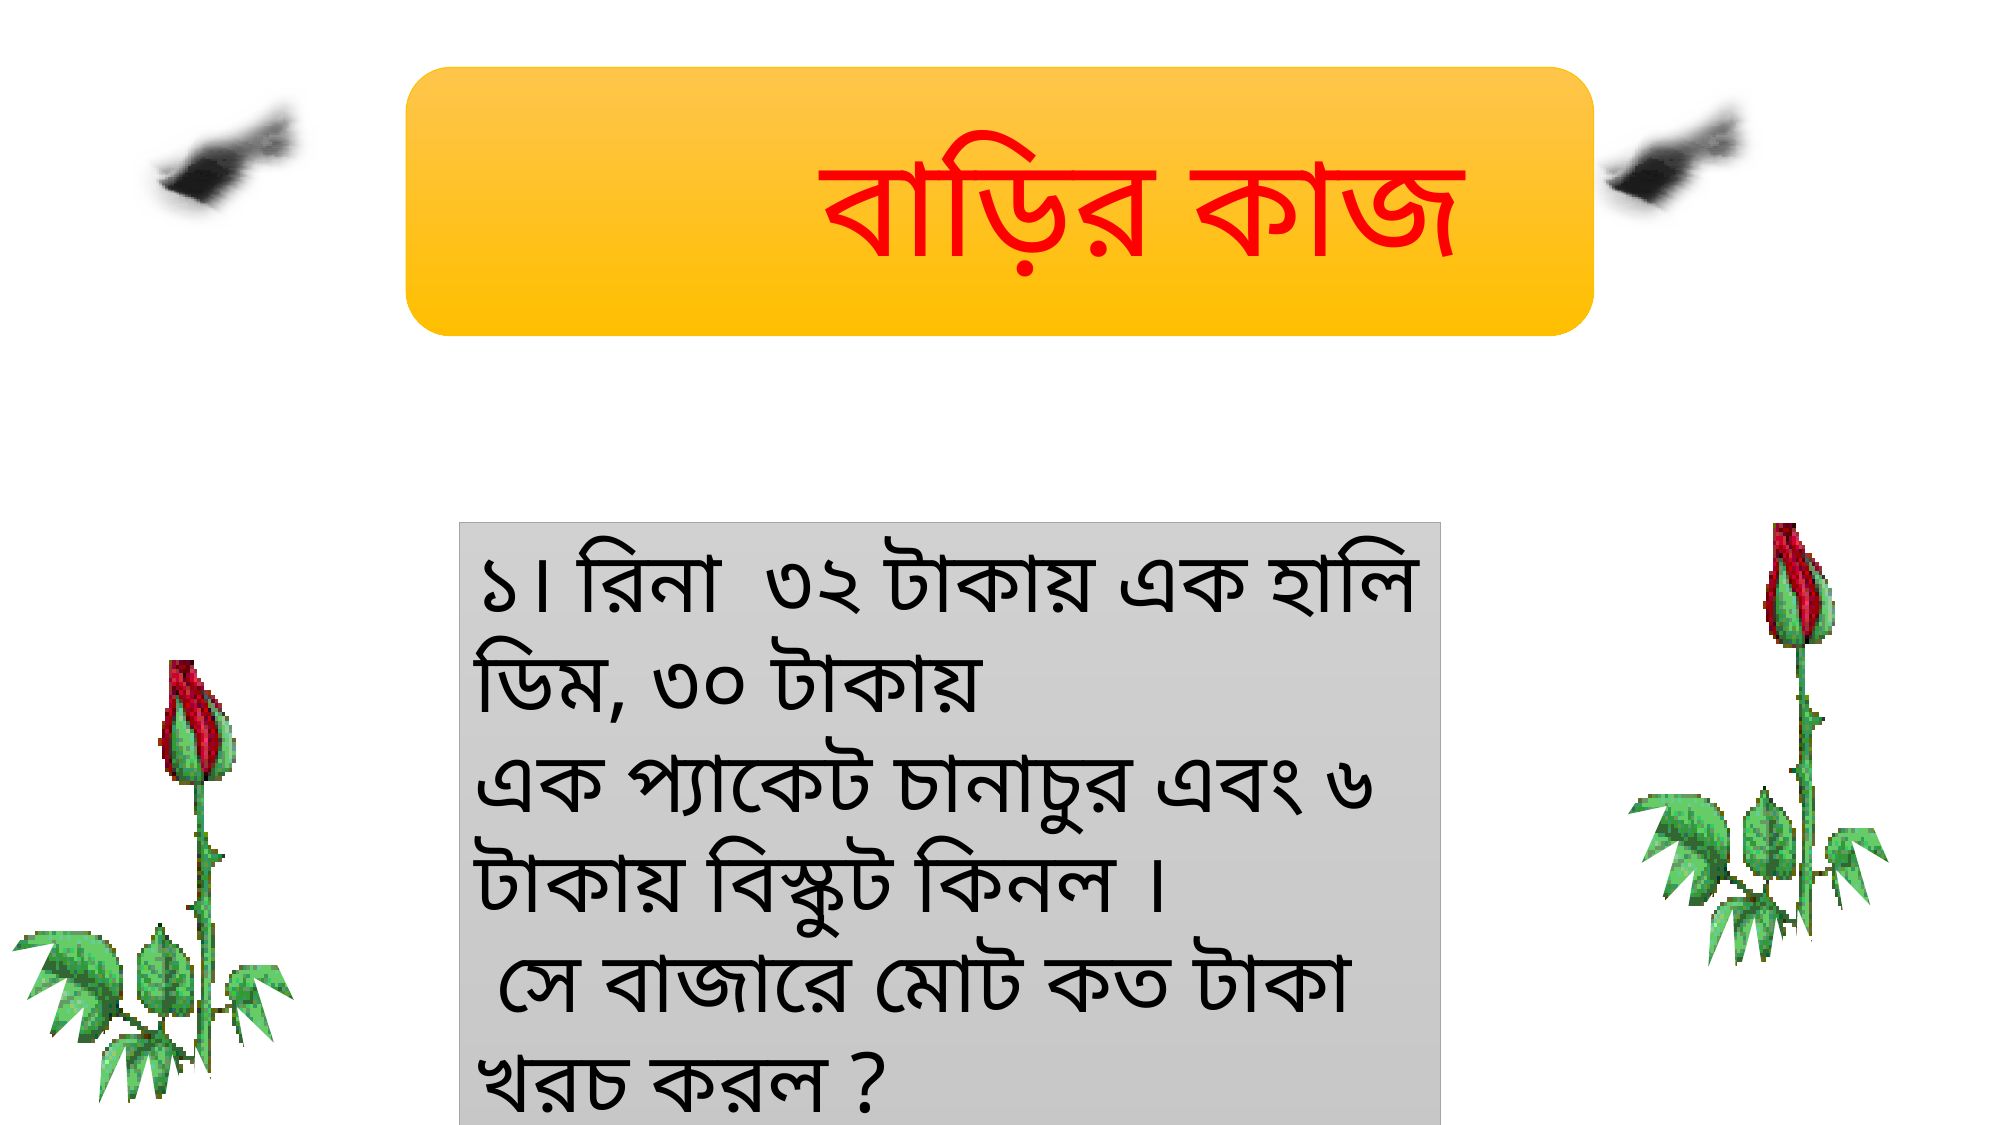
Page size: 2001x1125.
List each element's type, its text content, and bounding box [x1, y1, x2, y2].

picture [17, 28, 413, 383]
picture [1464, 28, 1860, 383]
text_box বাড়ির কাজ [413, 66, 1464, 337]
text_box ১। রিনা ৩২ টাকায় এক হালি ডিম, ৩০ টাকায় এক প্যাকেট চানাচুর এবং ৬ টাকায় বিস্কুট কিনল । সে বাজারে মোট কত টাকা খরচ করল ? [459, 522, 1441, 1125]
picture [0, 562, 321, 1125]
picture [1616, 425, 1914, 988]
